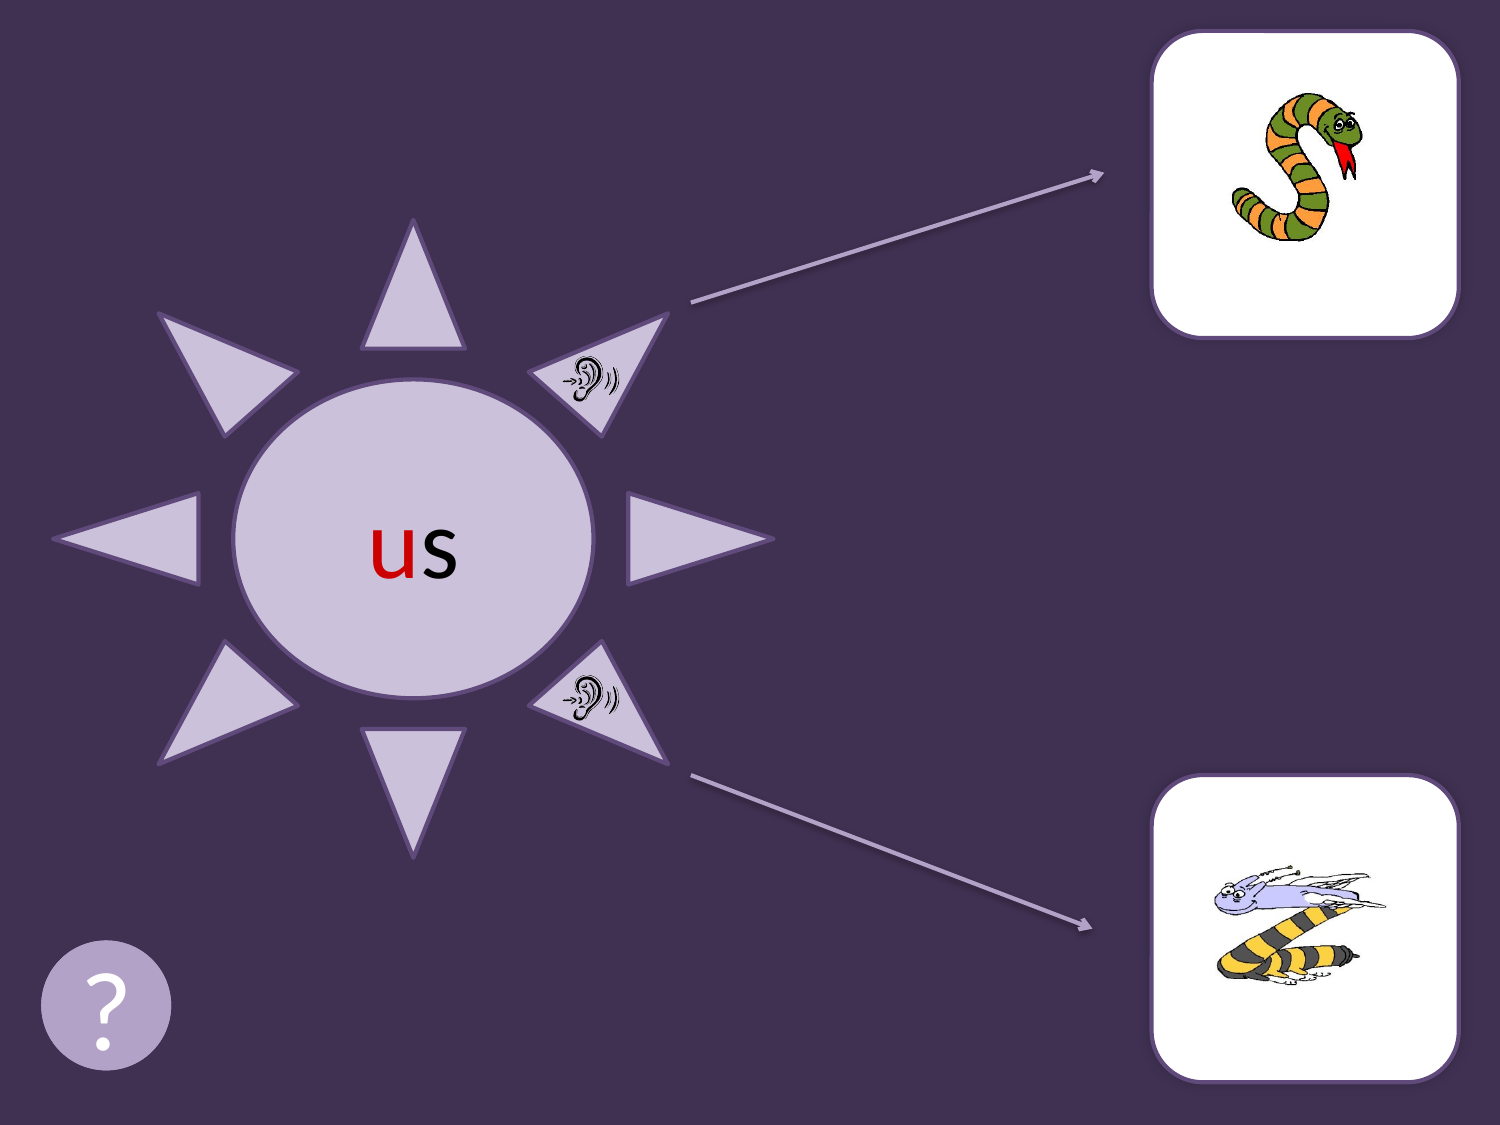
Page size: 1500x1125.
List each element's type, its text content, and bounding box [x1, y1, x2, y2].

text_box ? [39, 938, 174, 1073]
picture [560, 349, 621, 410]
picture [1186, 42, 1413, 287]
text_box [0, 0, 1500, 1125]
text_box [690, 172, 1105, 303]
text_box [1114, 0, 1473, 356]
picture [1186, 833, 1400, 1022]
text_box [1102, 726, 1461, 1084]
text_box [690, 774, 1093, 929]
picture [560, 668, 621, 729]
